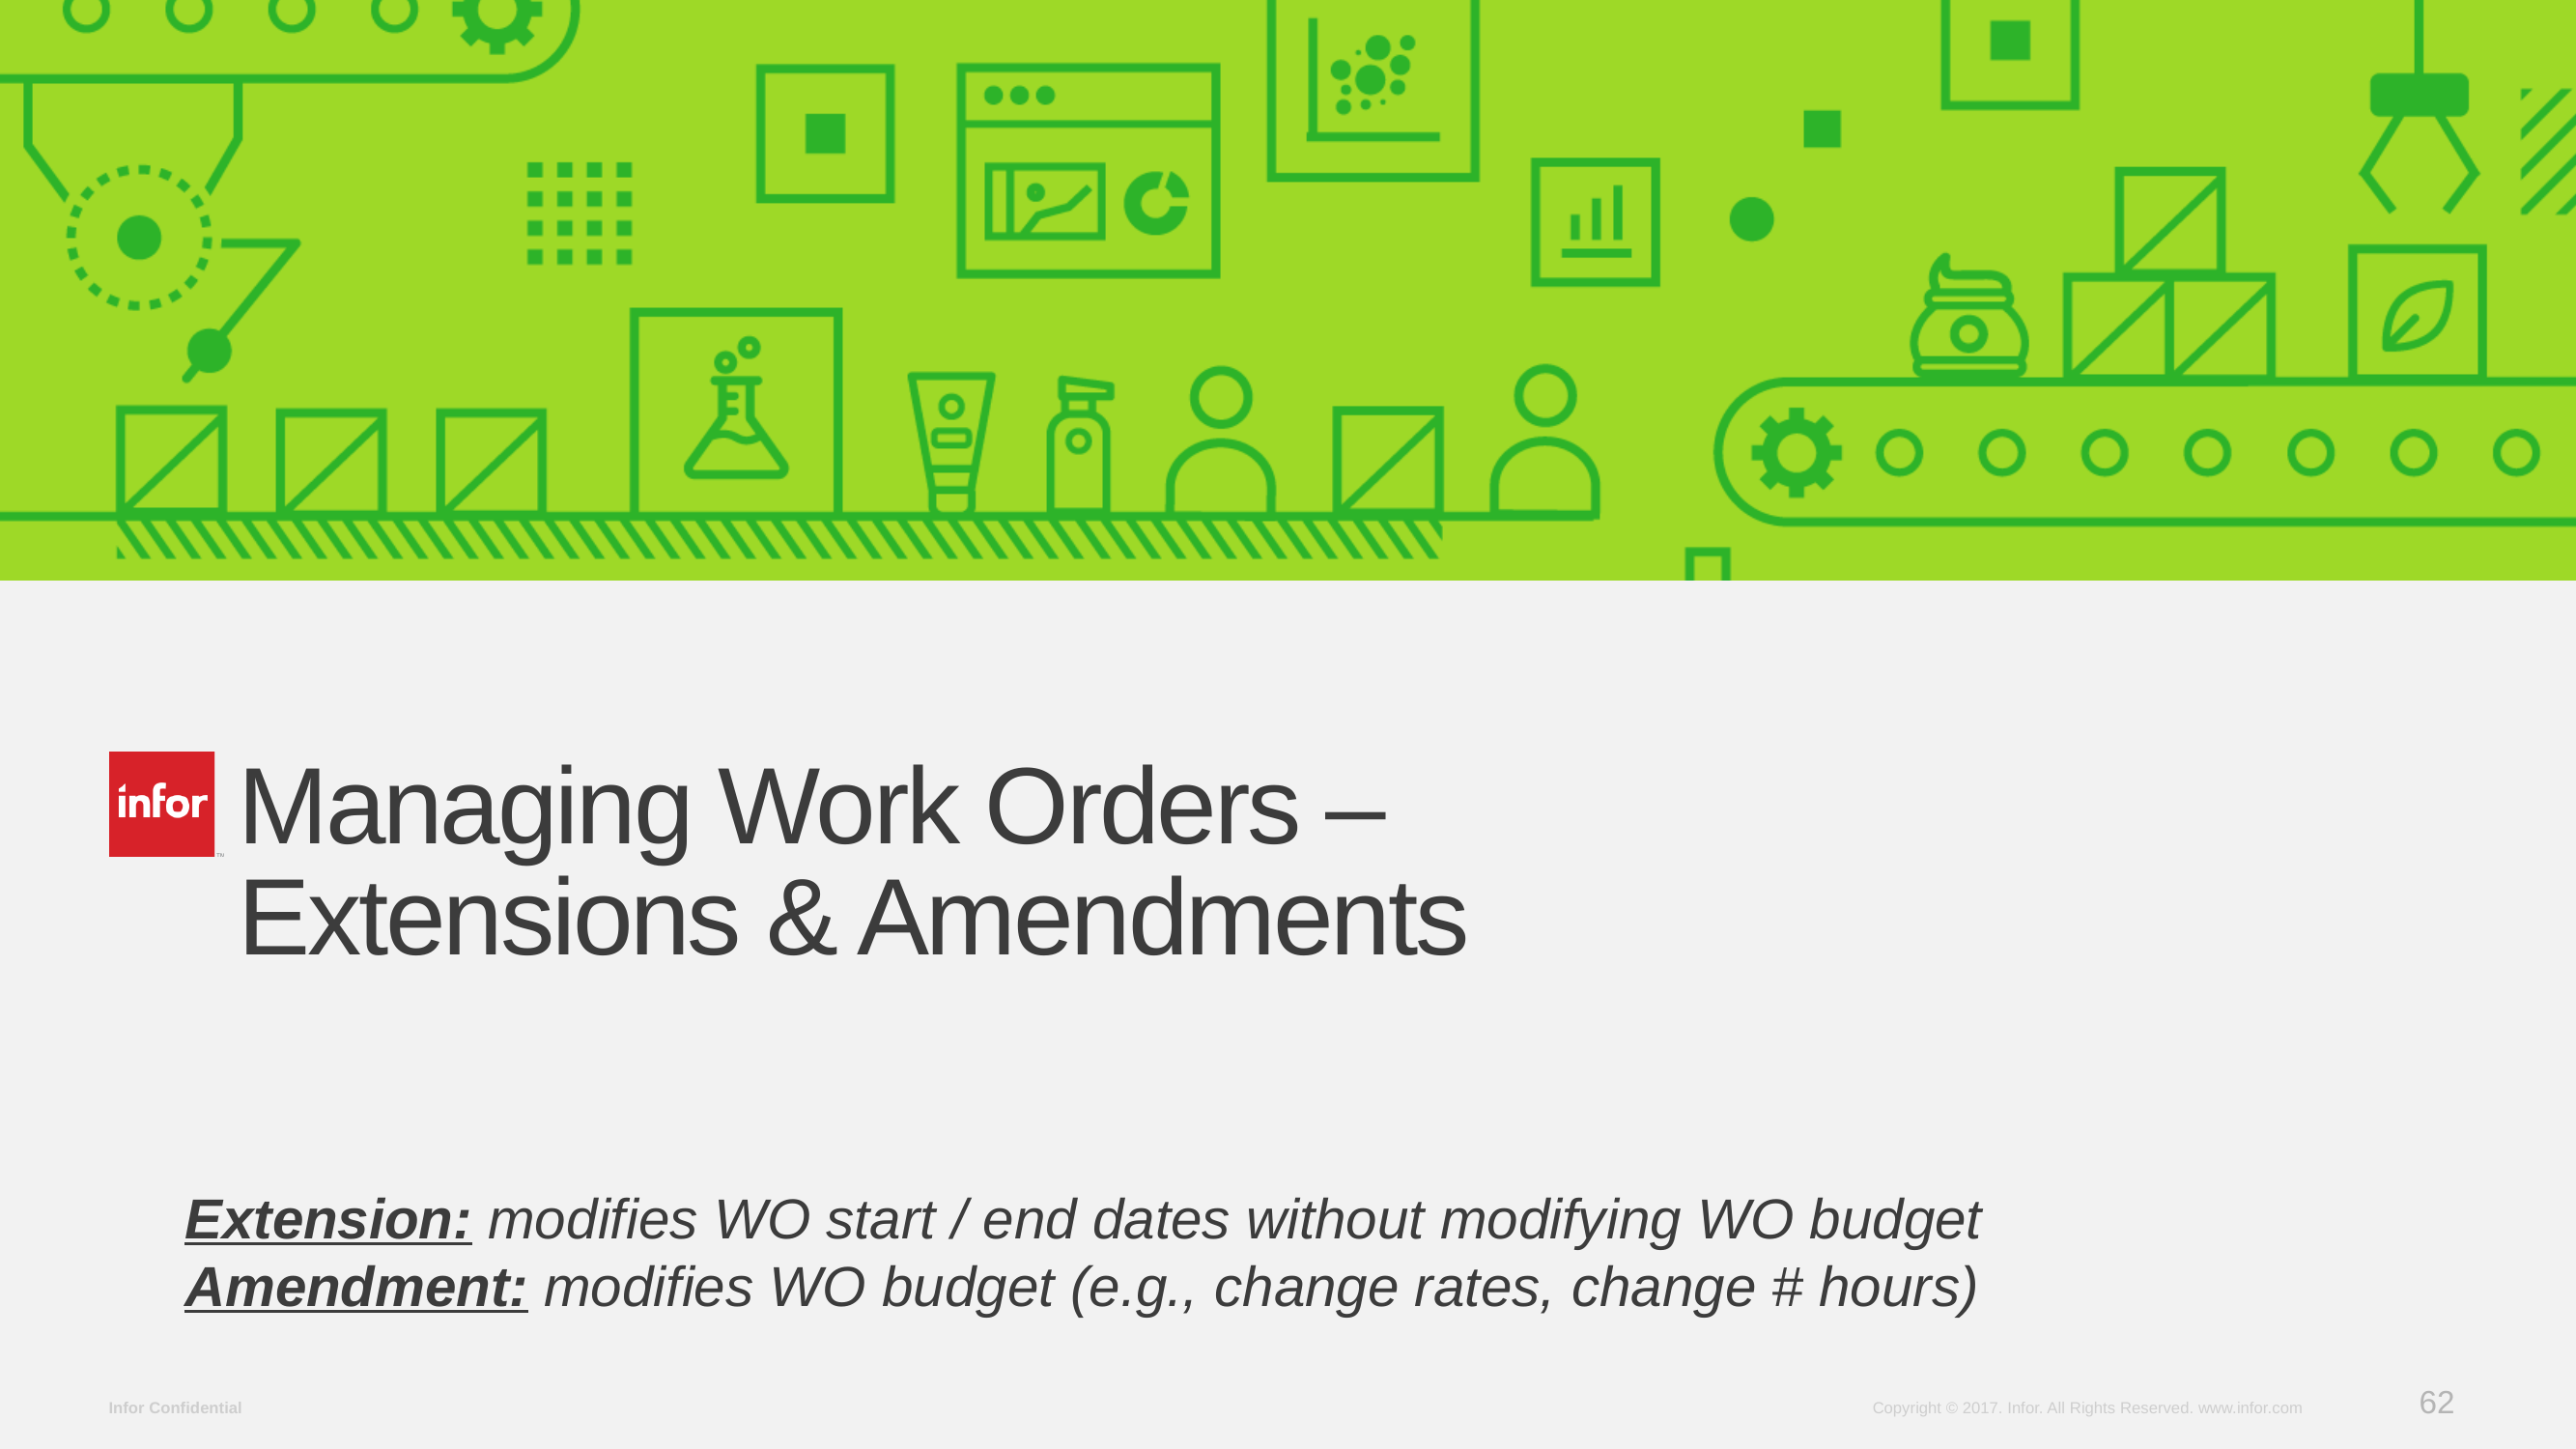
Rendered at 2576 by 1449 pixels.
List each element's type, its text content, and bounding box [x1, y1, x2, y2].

text_box Extension: modifies WO start / end dates without modifying WO budget Amendment: modifies WO budget (e.g., change rates, change # hours) [184, 1182, 1985, 1319]
text_box Managing Work Orders – Extensions & Amendments [238, 780, 2479, 978]
picture [0, 0, 2576, 581]
picture [109, 752, 224, 857]
